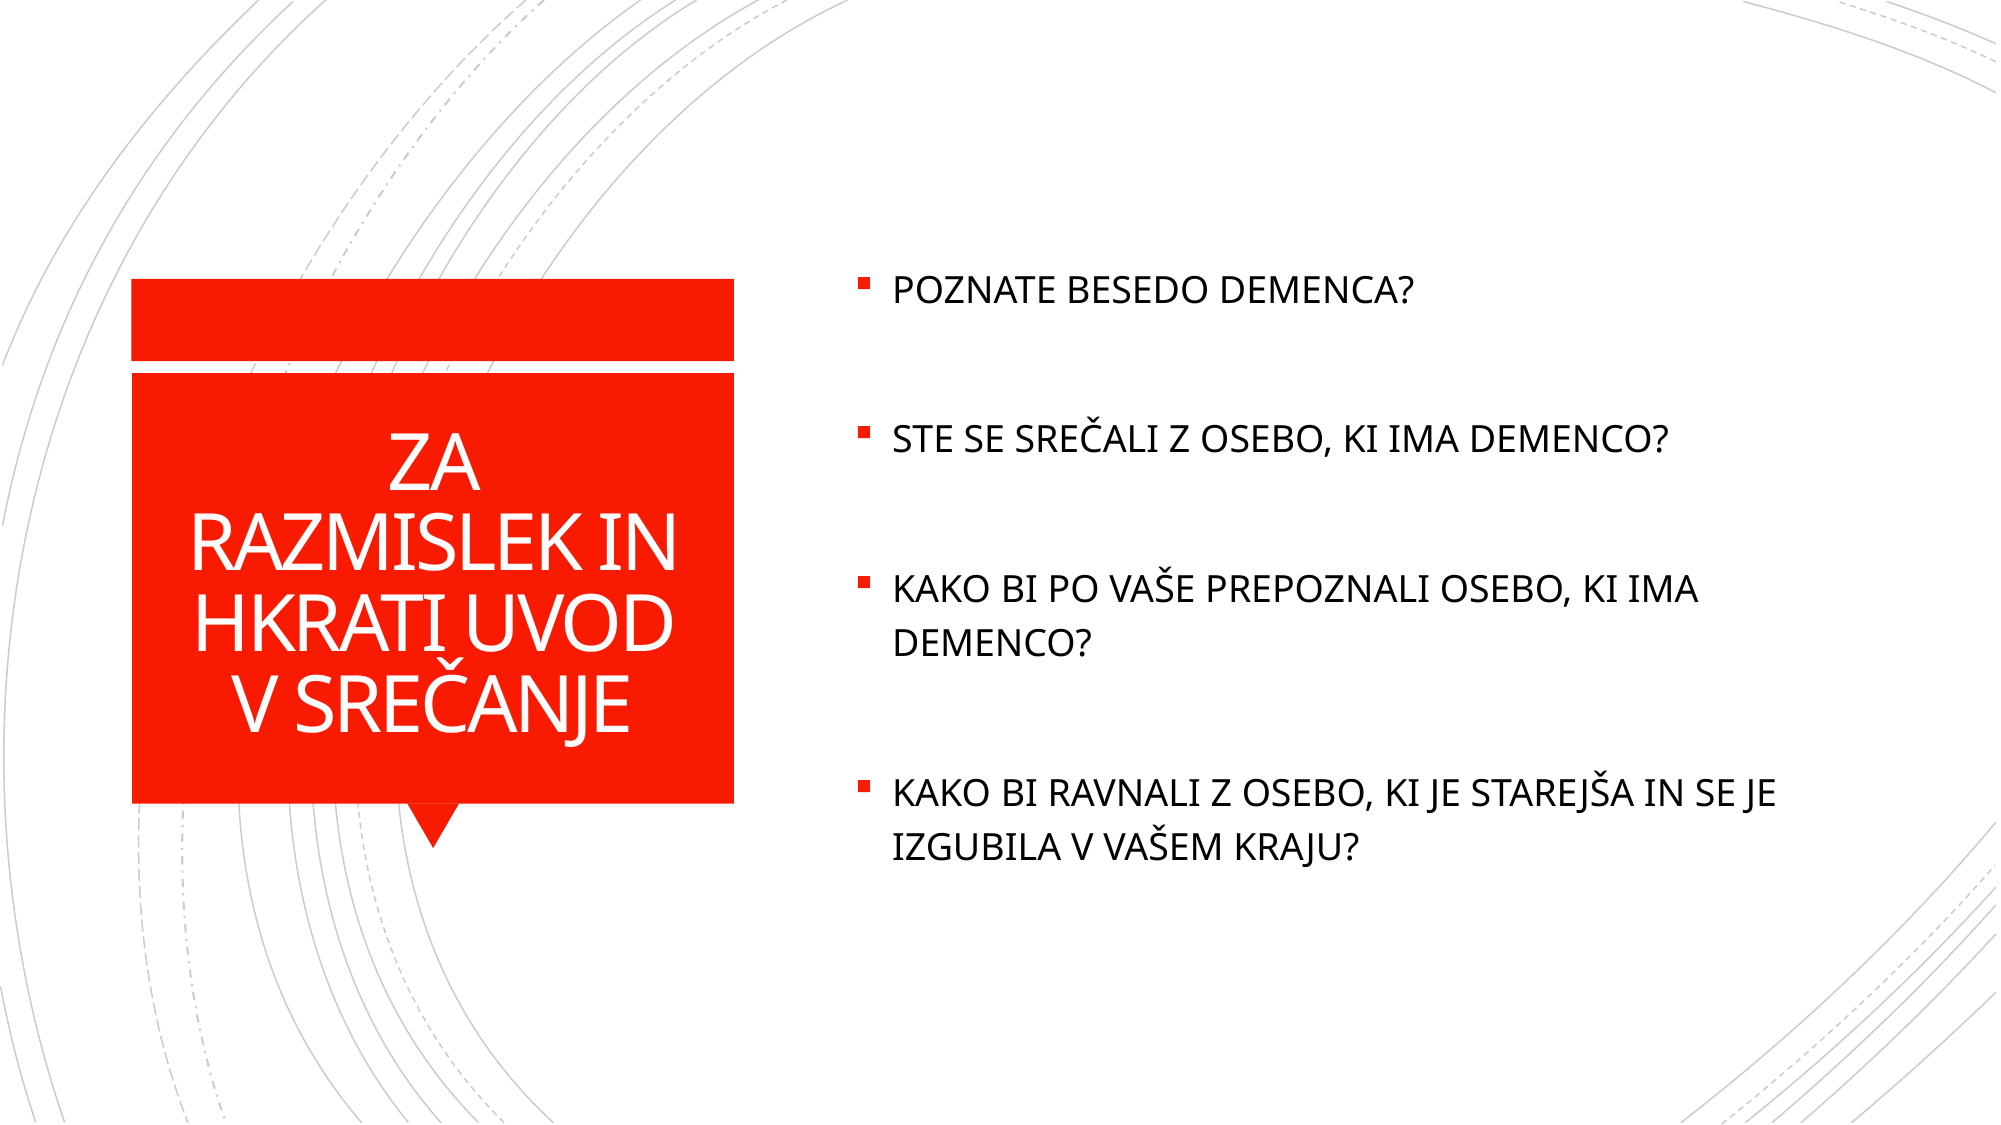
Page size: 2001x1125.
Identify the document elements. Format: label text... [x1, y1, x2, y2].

list POZNATE BESEDO DEMENCA? STE SE SREČALI Z OSEBO, KI IMA DEMENCO? KAKO BI PO VAŠE PREPOZNALI OSEBO, KI IMA DEMENCO? KAKO BI RAVNALI Z OSEBO, KI JE STAREJŠA IN SE JE IZGUBILA V VAŠEM KRAJU? [839, 131, 1871, 993]
title ZA RAZMISLEK IN HKRATI UVOD V SREČANJE [145, 385, 720, 789]
